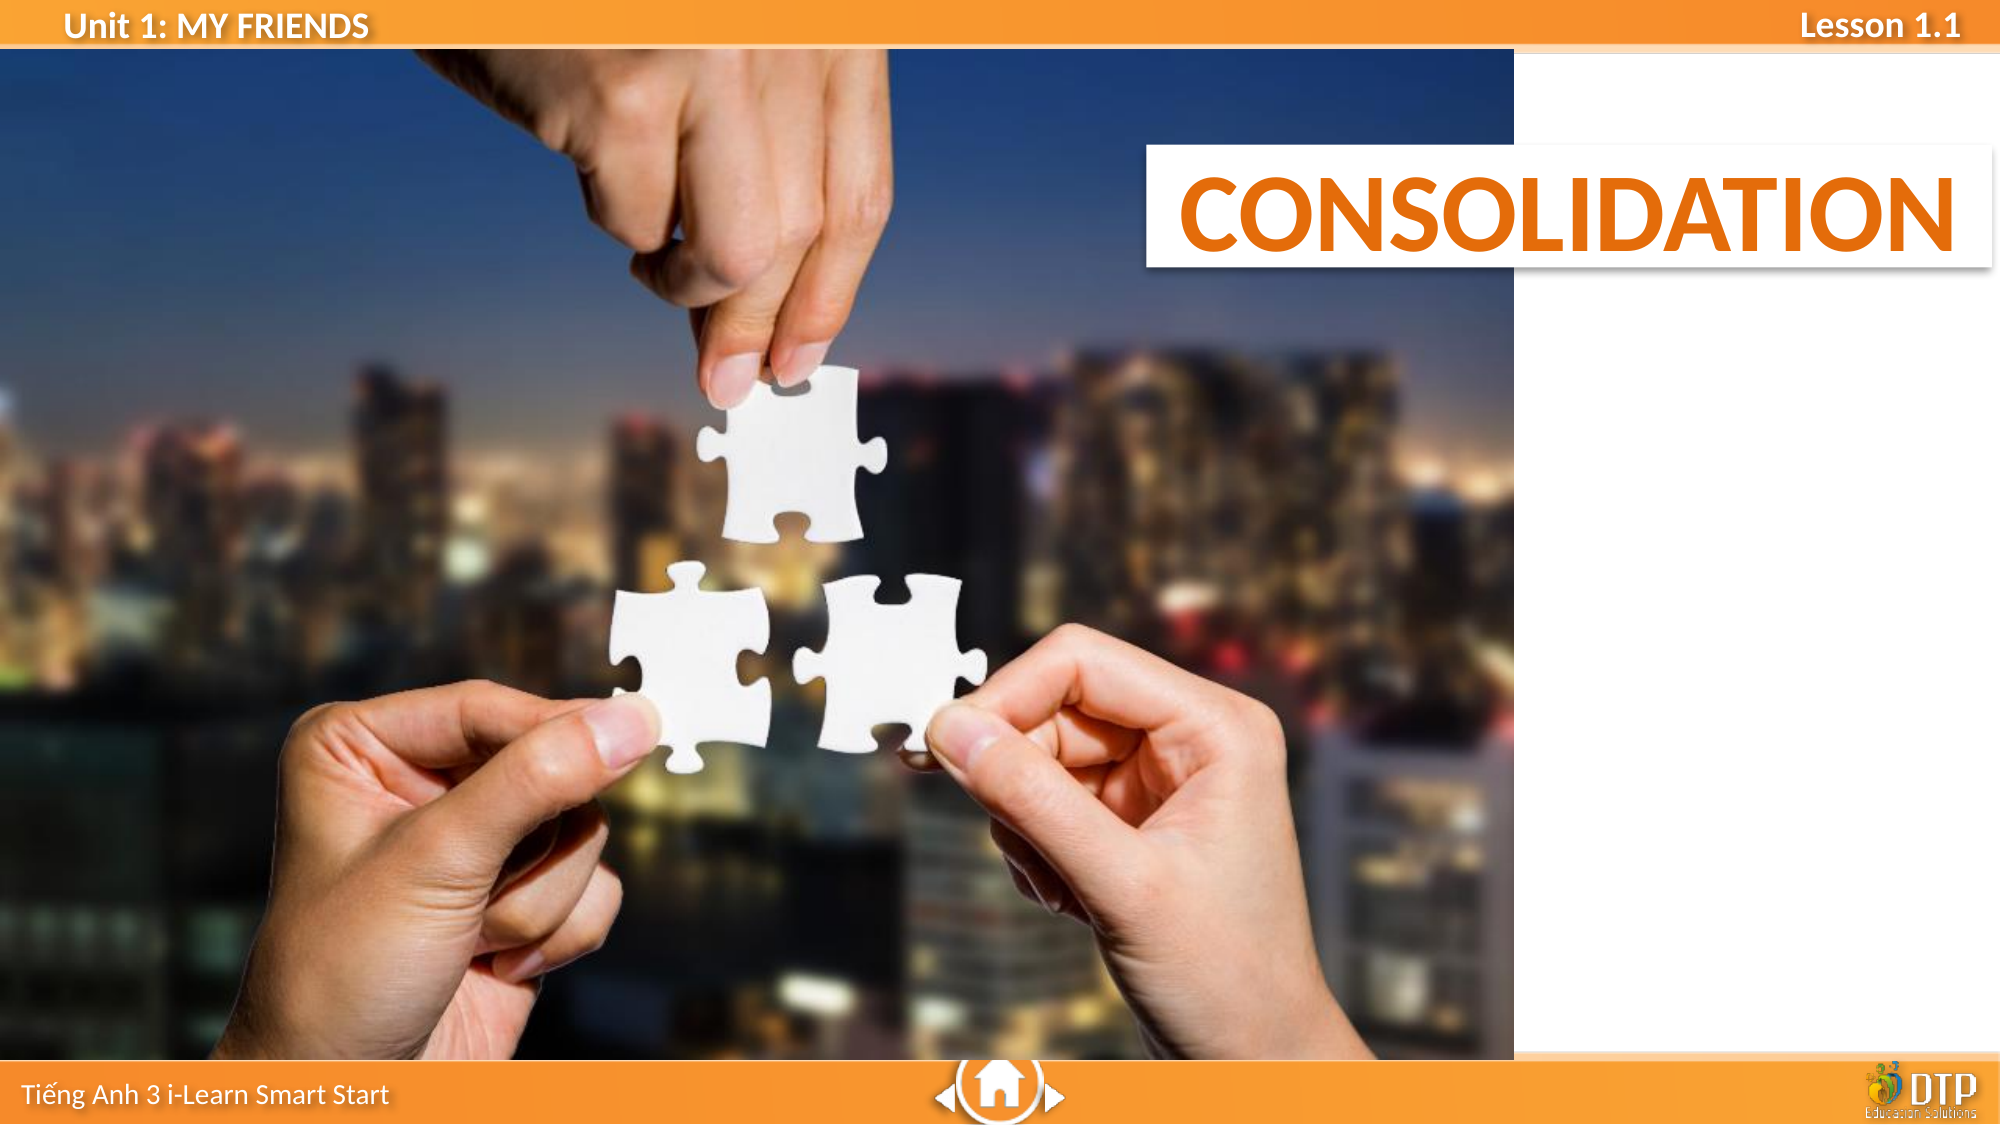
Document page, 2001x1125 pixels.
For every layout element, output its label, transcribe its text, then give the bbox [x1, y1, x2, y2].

picture [0, 0, 2000, 1125]
text_box CONSOLIDATION [1518, 144, 1993, 268]
